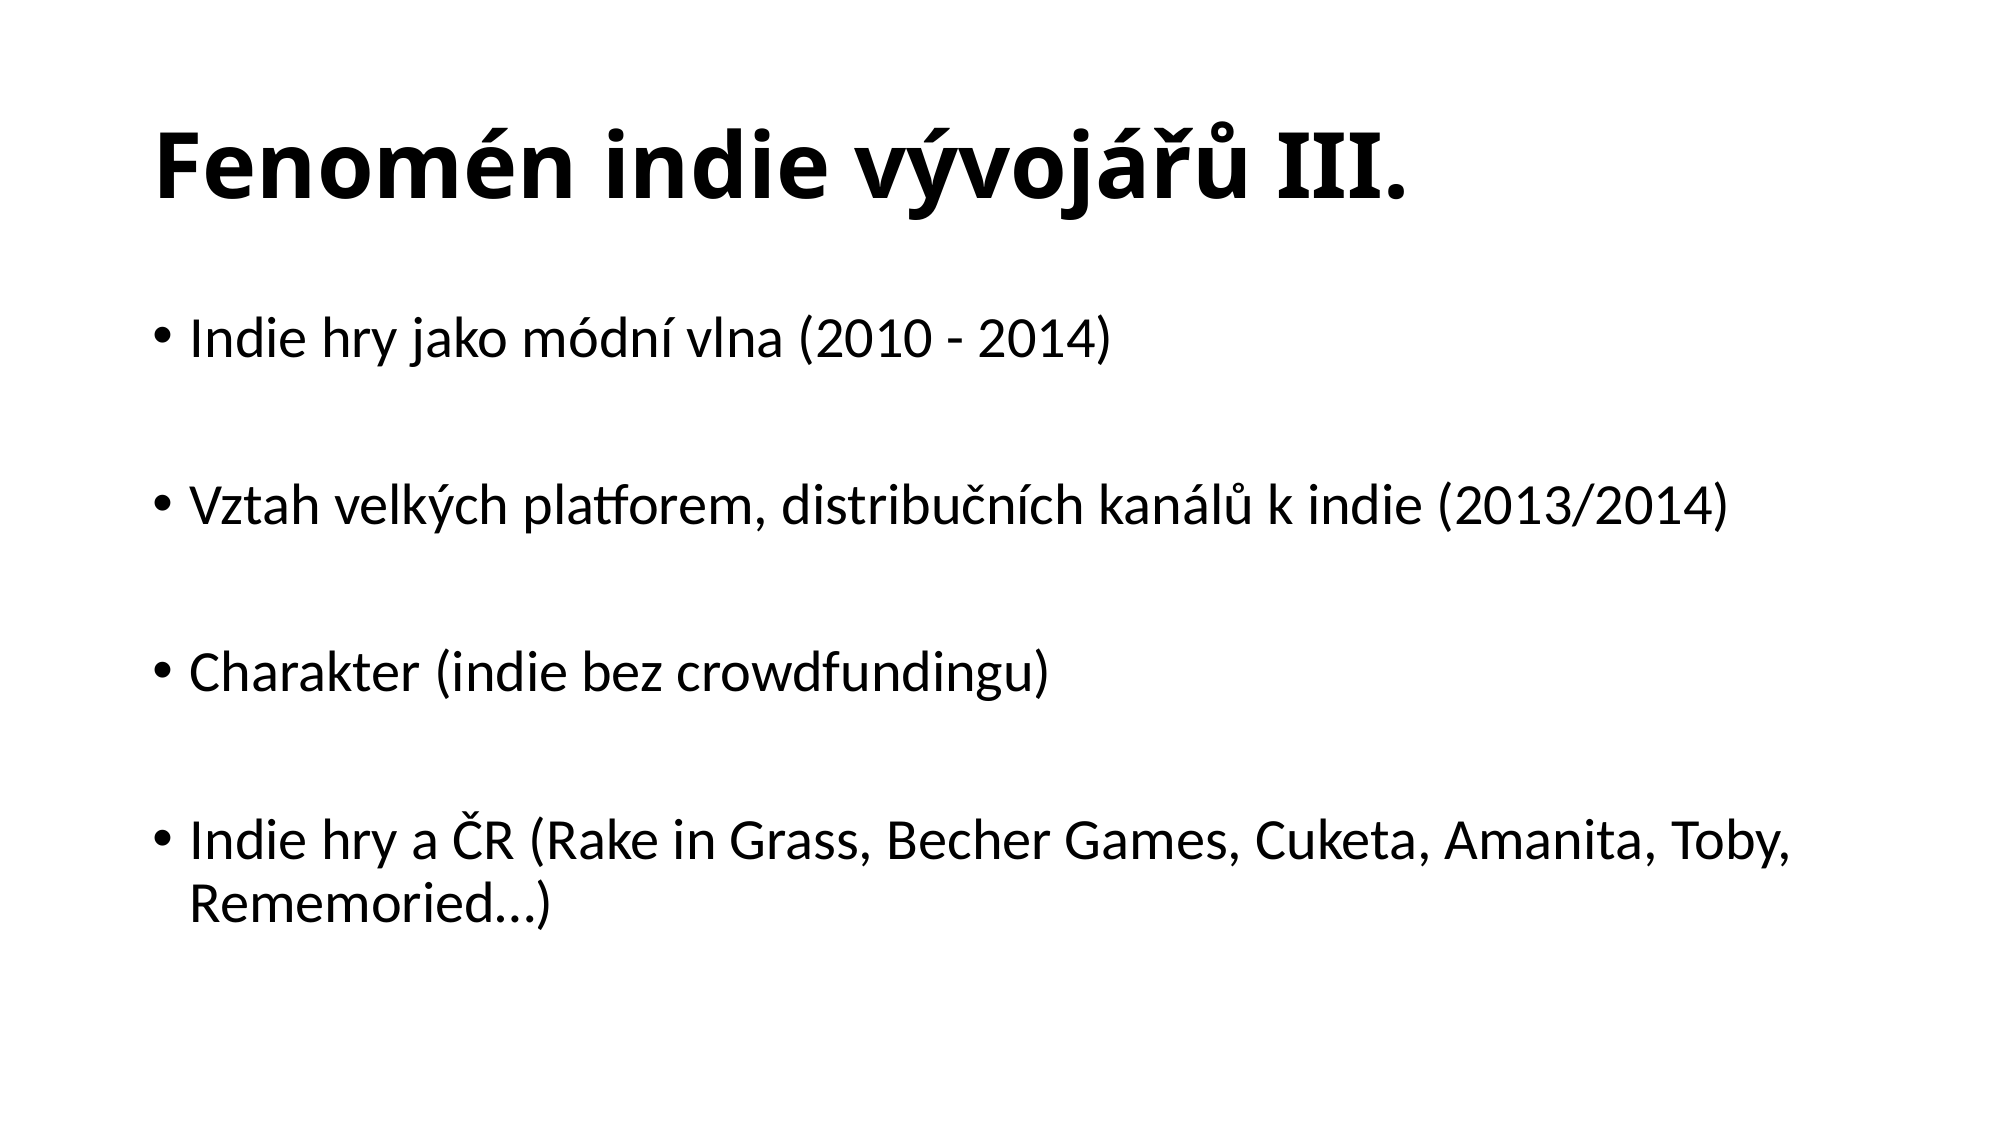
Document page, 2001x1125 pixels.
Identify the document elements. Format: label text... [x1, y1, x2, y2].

list Indie hry jako módní vlna (2010 - 2014) Vztah velkých platforem, distribučních kanálů k indie (2013/2014) Charakter (indie bez crowdfundingu) Indie hry a ČR (Rake in Grass, Becher Games, Cuketa, Amanita, Toby, Rememoried…) [137, 299, 1863, 1014]
title Fenomén indie vývojářů III. [137, 59, 1863, 278]
